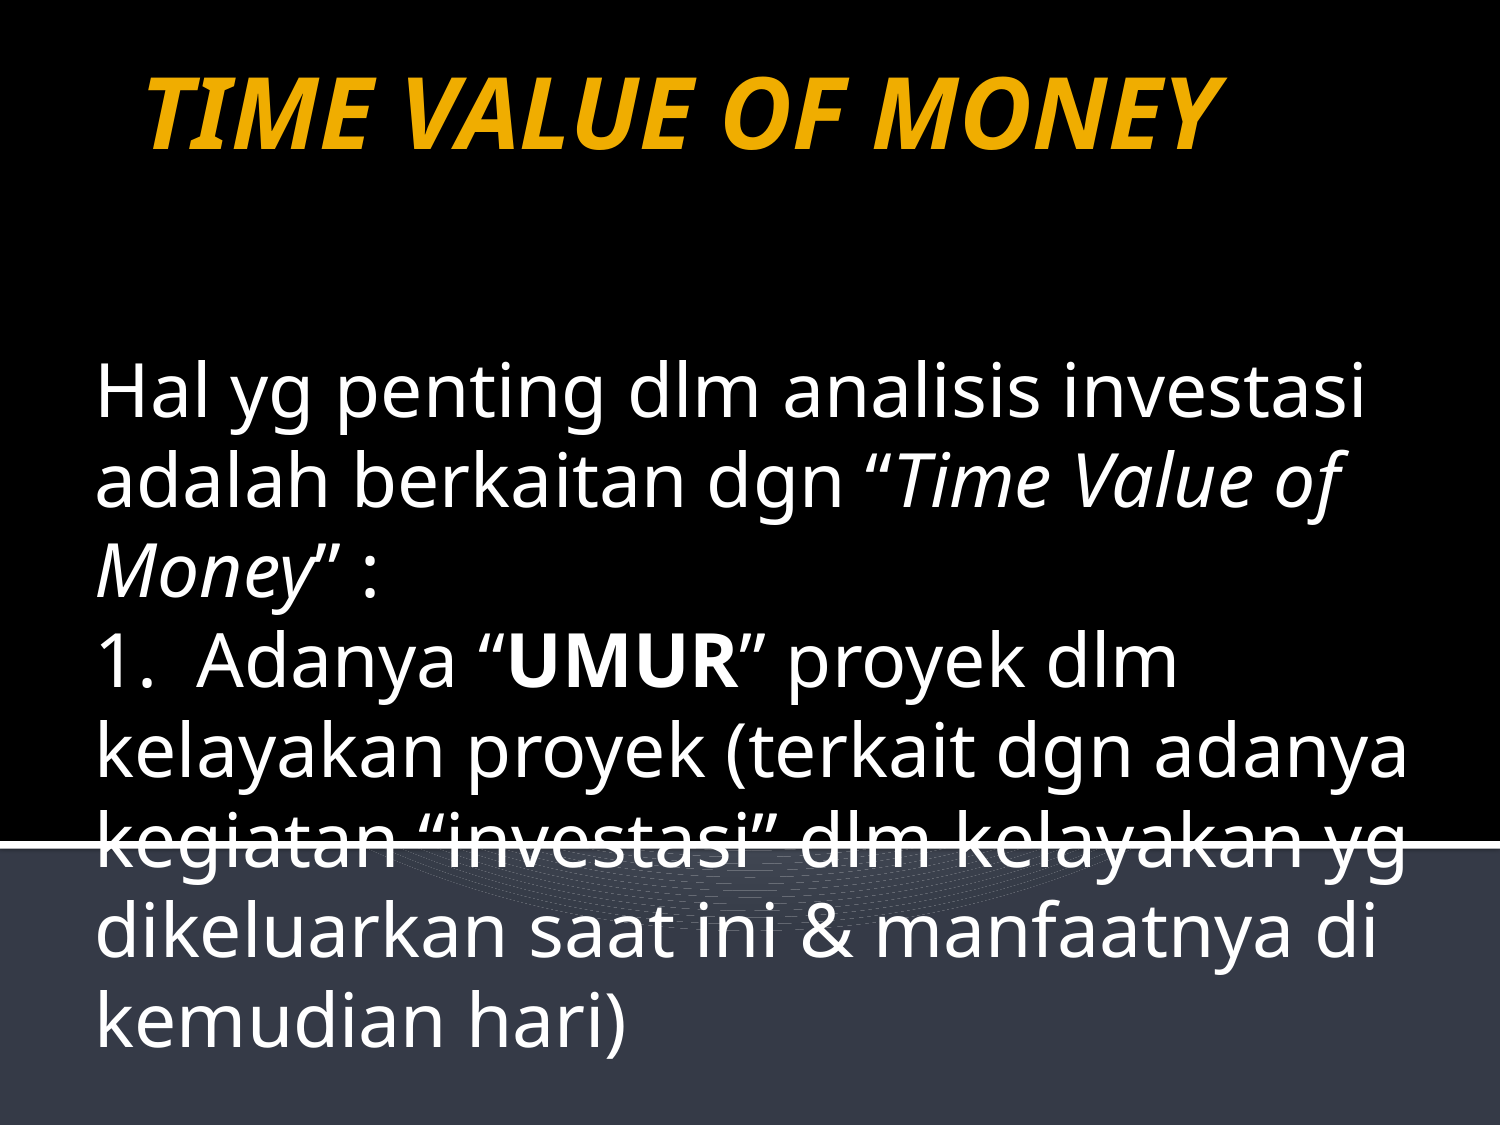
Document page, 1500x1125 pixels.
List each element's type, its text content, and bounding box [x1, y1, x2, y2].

subtitle Hal yg penting dlm analisis investasi adalah berkaitan dgn “Time Value of Money” : 1. Adanya “UMUR” proyek dlm kelayakan proyek (terkait dgn adanya kegiatan “investasi” dlm kelayakan yg dikeluarkan saat ini & manfaatnya di kemudian hari) [75, 237, 1425, 1063]
title TIME VALUE OF MONEY [125, 50, 1400, 213]
